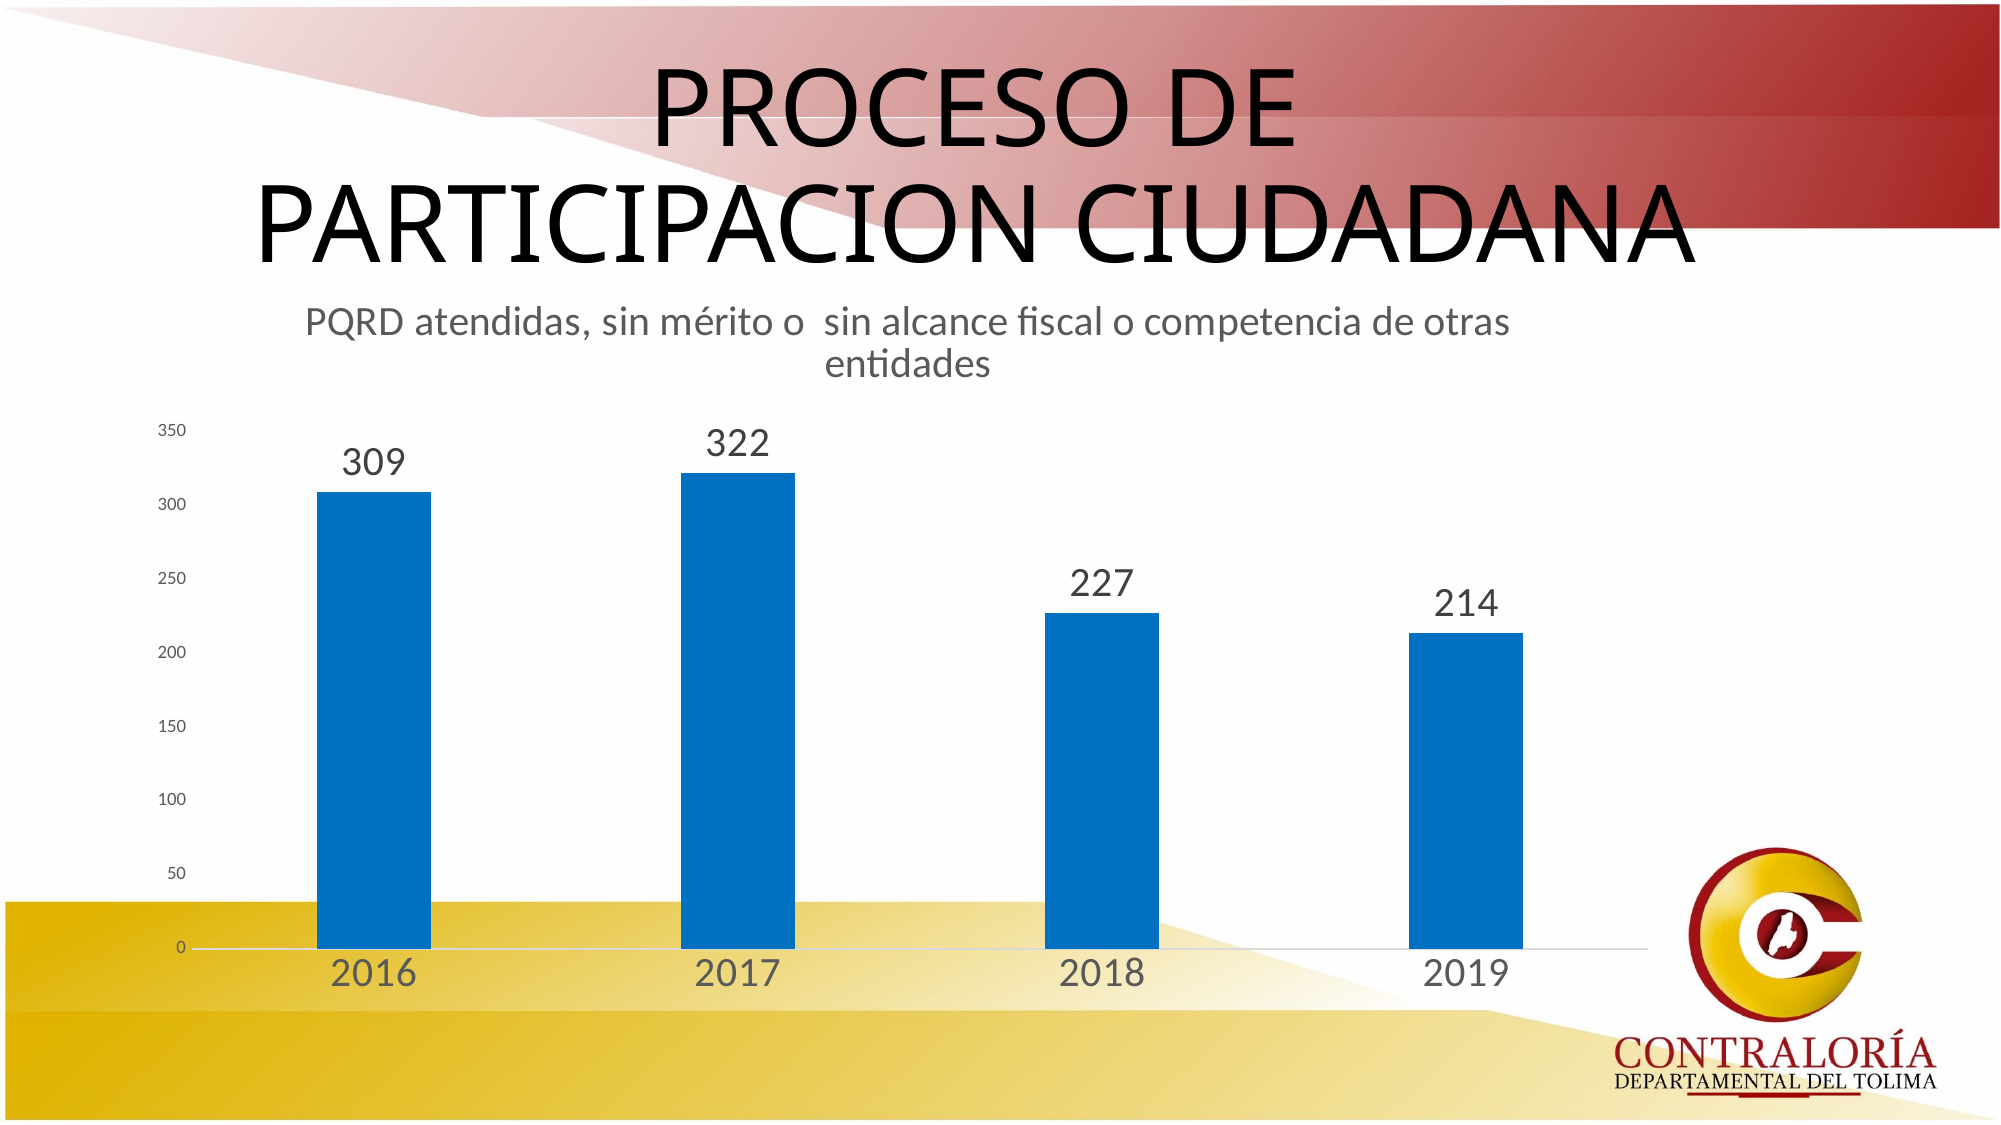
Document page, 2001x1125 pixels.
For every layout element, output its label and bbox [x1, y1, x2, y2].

chart [126, 275, 1680, 1012]
picture [0, 0, 2000, 1125]
